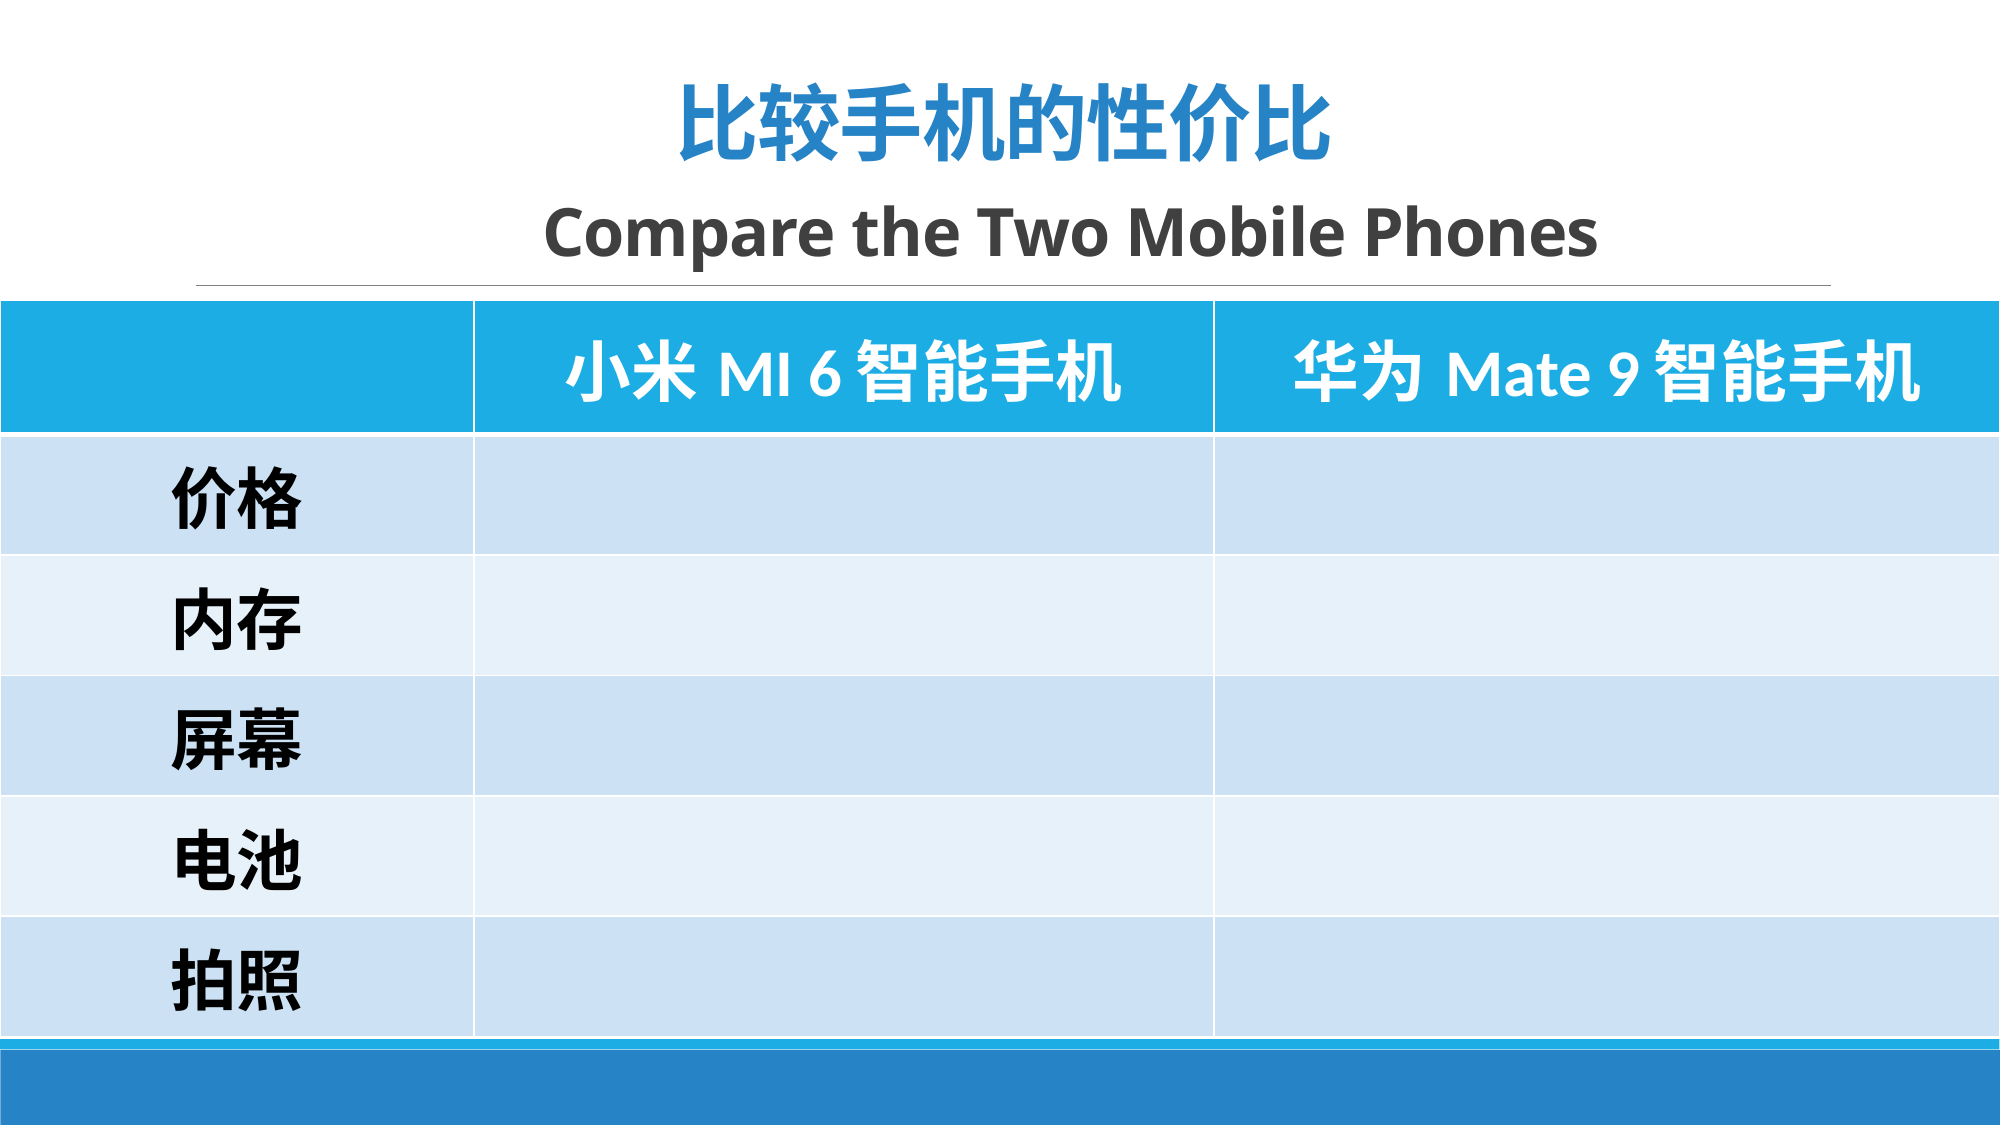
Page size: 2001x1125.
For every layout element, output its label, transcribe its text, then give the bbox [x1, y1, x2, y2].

table_cell [475, 676, 1213, 795]
table_cell [475, 556, 1213, 675]
table_cell [1215, 556, 1999, 675]
table_cell 价格 [1, 437, 473, 554]
table_cell 内存 [1, 556, 473, 675]
table_cell 电池 [1, 797, 473, 915]
table_cell 拍照 [1, 917, 473, 1036]
title 比较手机的性价比 Compare the Two Mobile Phones [180, 47, 1830, 285]
table_cell [1215, 917, 1999, 1036]
table_header [1, 301, 473, 432]
table_cell 屏幕 [1, 676, 473, 795]
table_cell [1215, 676, 1999, 795]
table_header 华为Mate 9智能手机 [1215, 301, 1999, 432]
table_header 小米MI 6智能手机 [475, 301, 1213, 432]
table_cell [475, 437, 1213, 554]
table_cell [1215, 437, 1999, 554]
table_cell [475, 917, 1213, 1036]
table_cell [1215, 797, 1999, 915]
table_cell [475, 797, 1213, 915]
